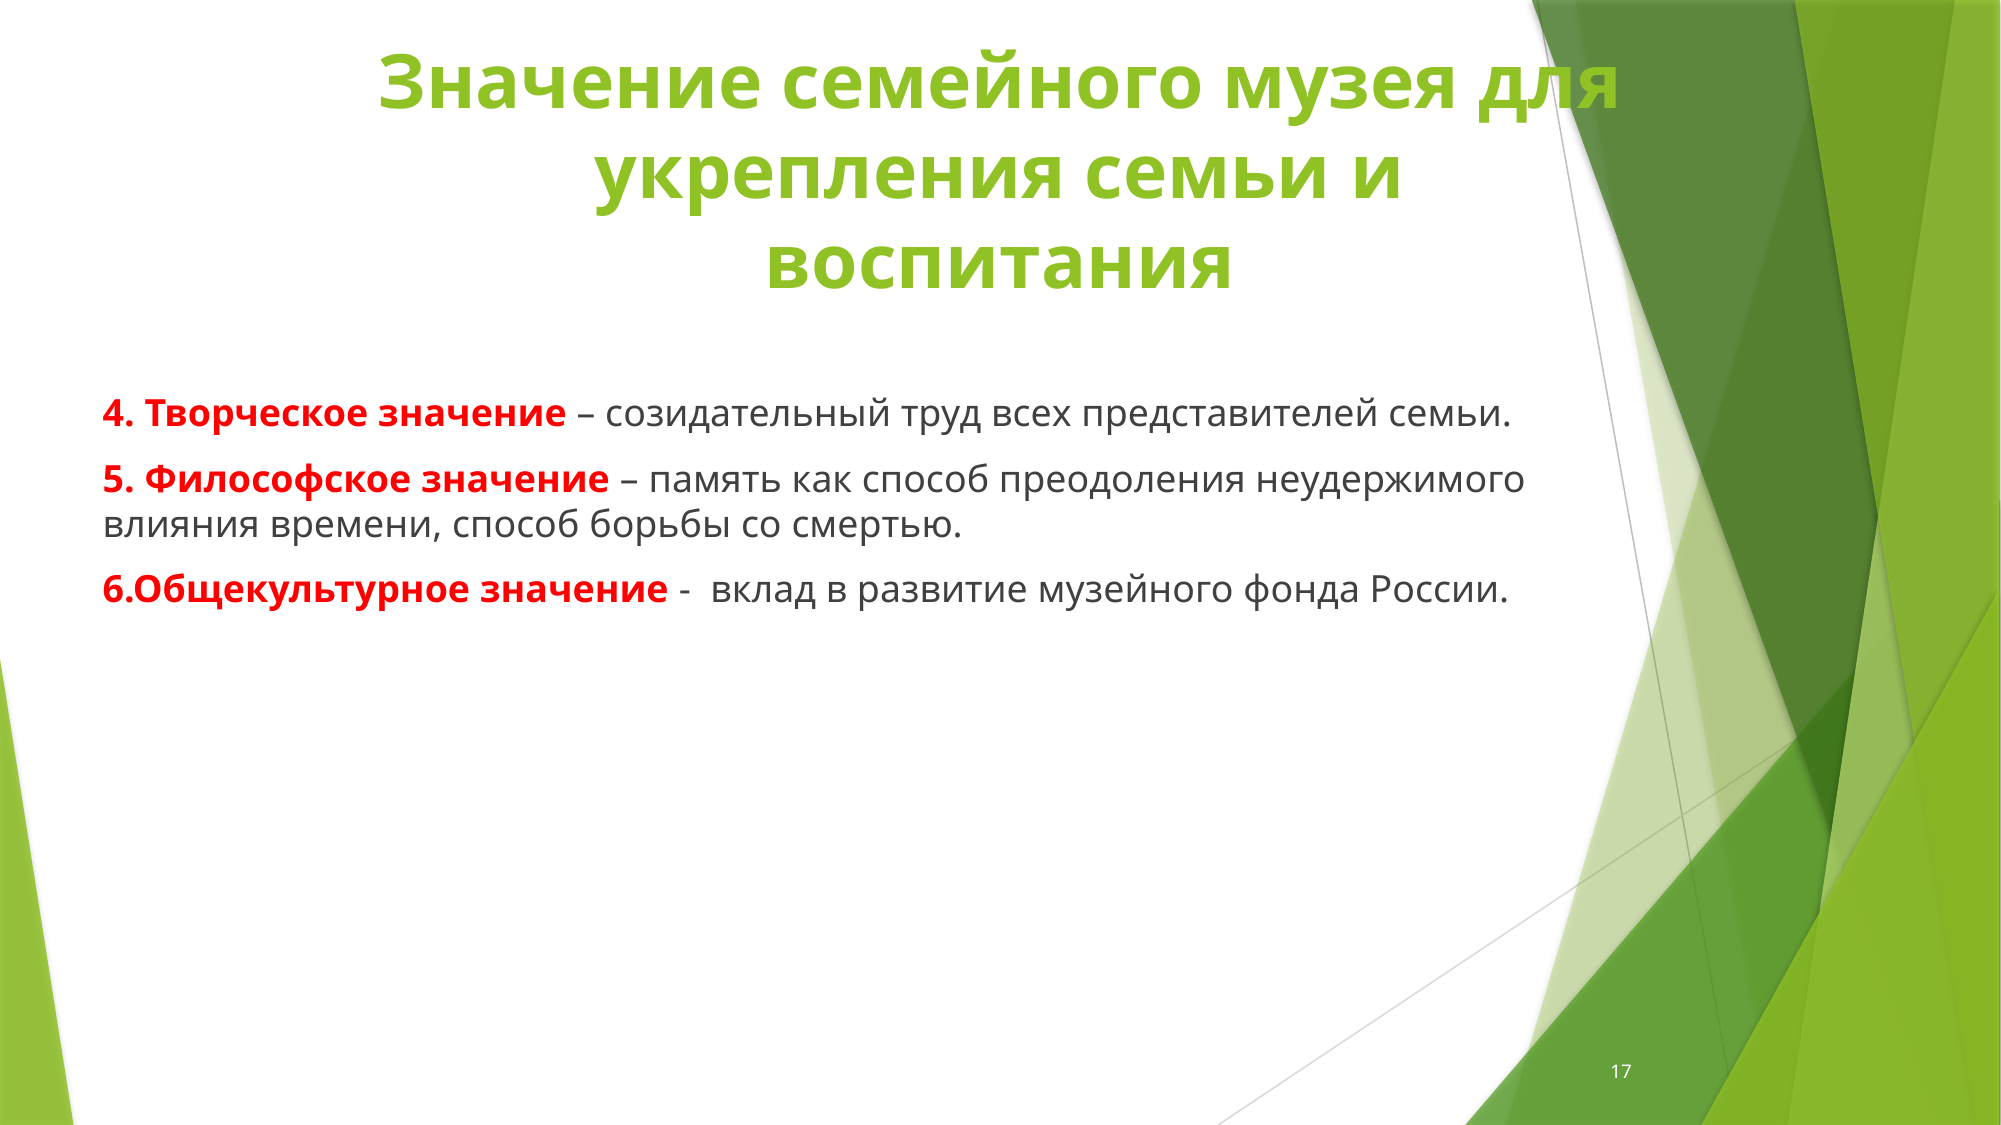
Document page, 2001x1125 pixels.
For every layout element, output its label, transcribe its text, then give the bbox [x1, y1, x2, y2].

title Значение семейного музея для укрепления семьи и воспитания [353, 59, 1647, 278]
slide_number 17 [1309, 1042, 1647, 1103]
list 4. Творческое значение – созидательный труд всех представителей семьи. 5. Философское значение – память как способ преодоления неудержимого влияния времени, способ борьбы со смертью. 6.Общекультурное значение - вклад в развитие музейного фонда России. [65, 381, 1615, 957]
